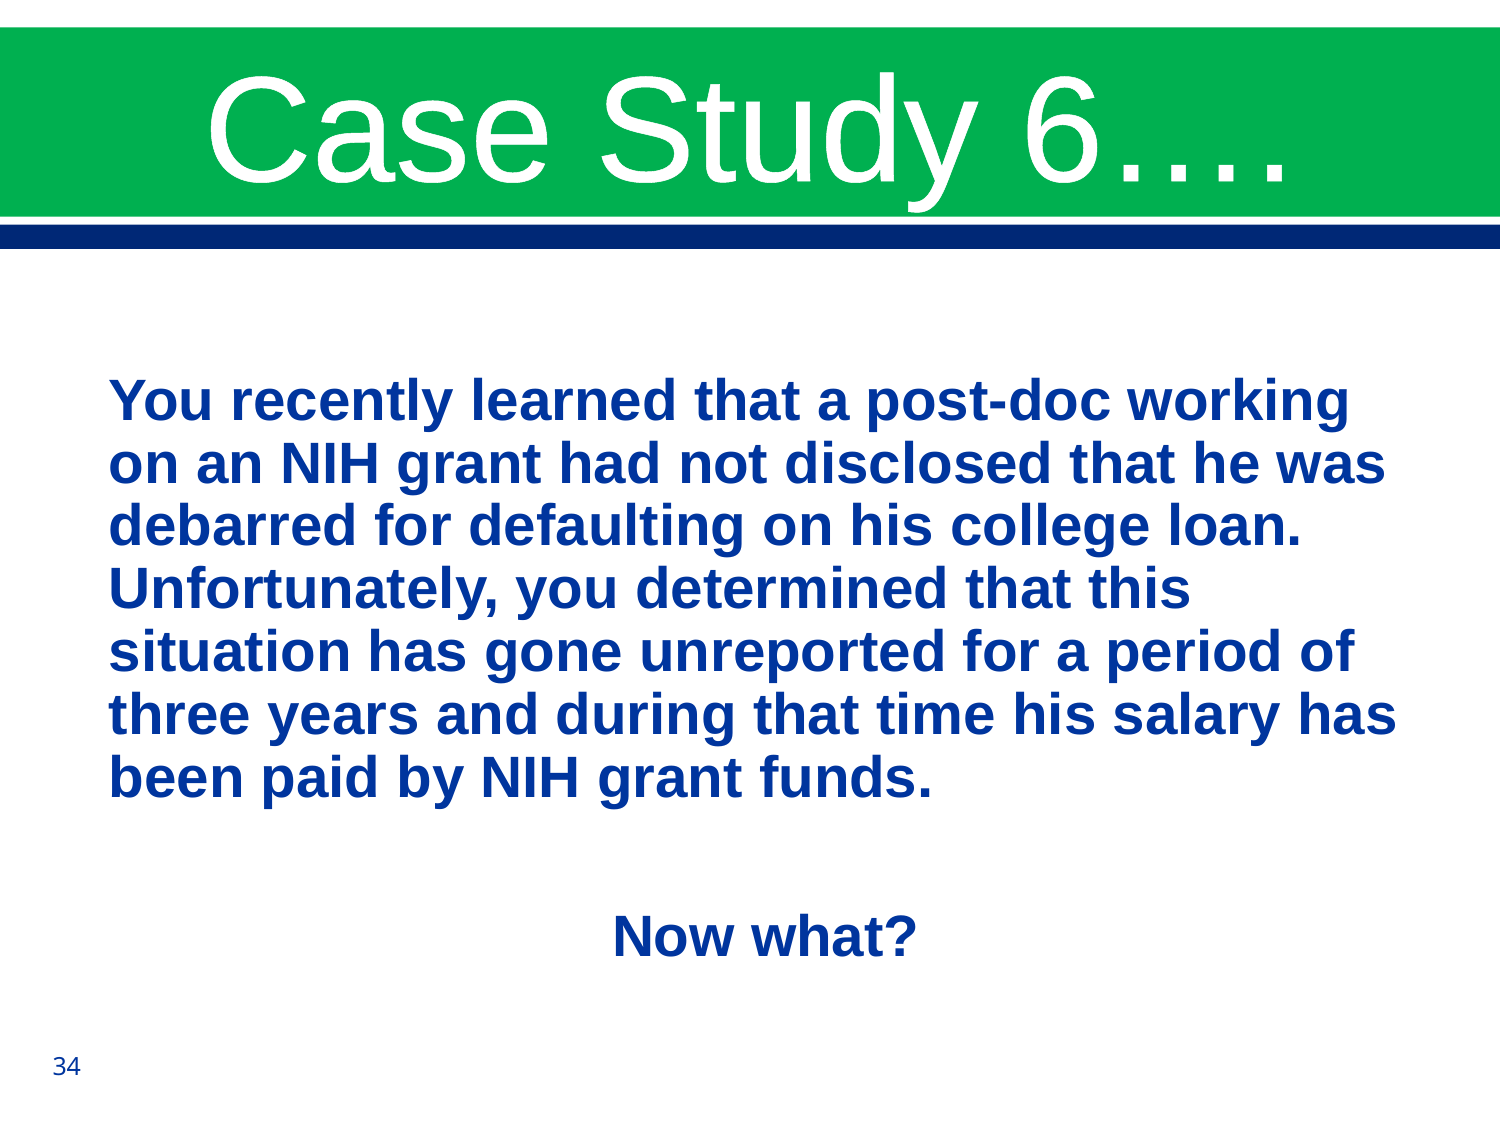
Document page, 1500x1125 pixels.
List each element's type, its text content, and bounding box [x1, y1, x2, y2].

title Case Study 6…. [75, 29, 1425, 213]
list You recently learned that a post-doc working on an NIH grant had not disclosed that he was debarred for defaulting on his college loan. Unfortunately, you determined that this situation has gone unreported for a period of three years and during that time his salary has been paid by NIH grant funds. Now what? [37, 362, 1438, 1125]
slide_number 34 [37, 1037, 388, 1098]
